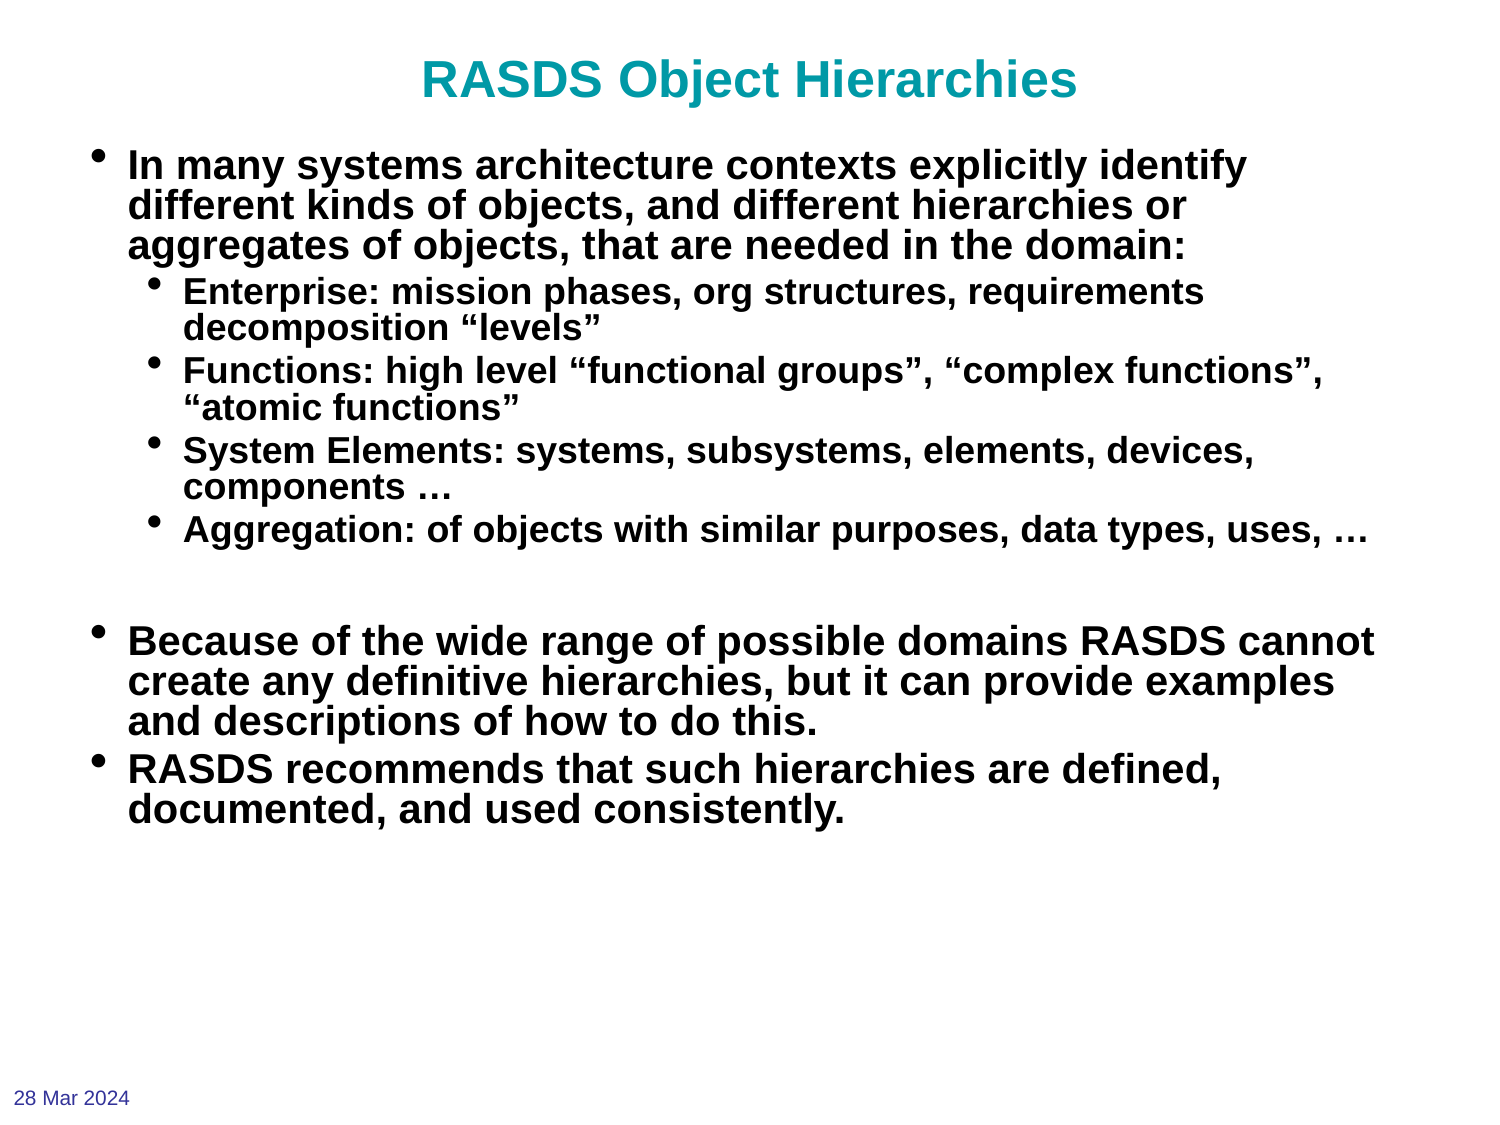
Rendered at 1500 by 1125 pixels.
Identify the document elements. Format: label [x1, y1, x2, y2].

list [75, 140, 1425, 928]
slide_number [0, 1074, 285, 1120]
title [75, 45, 1425, 140]
